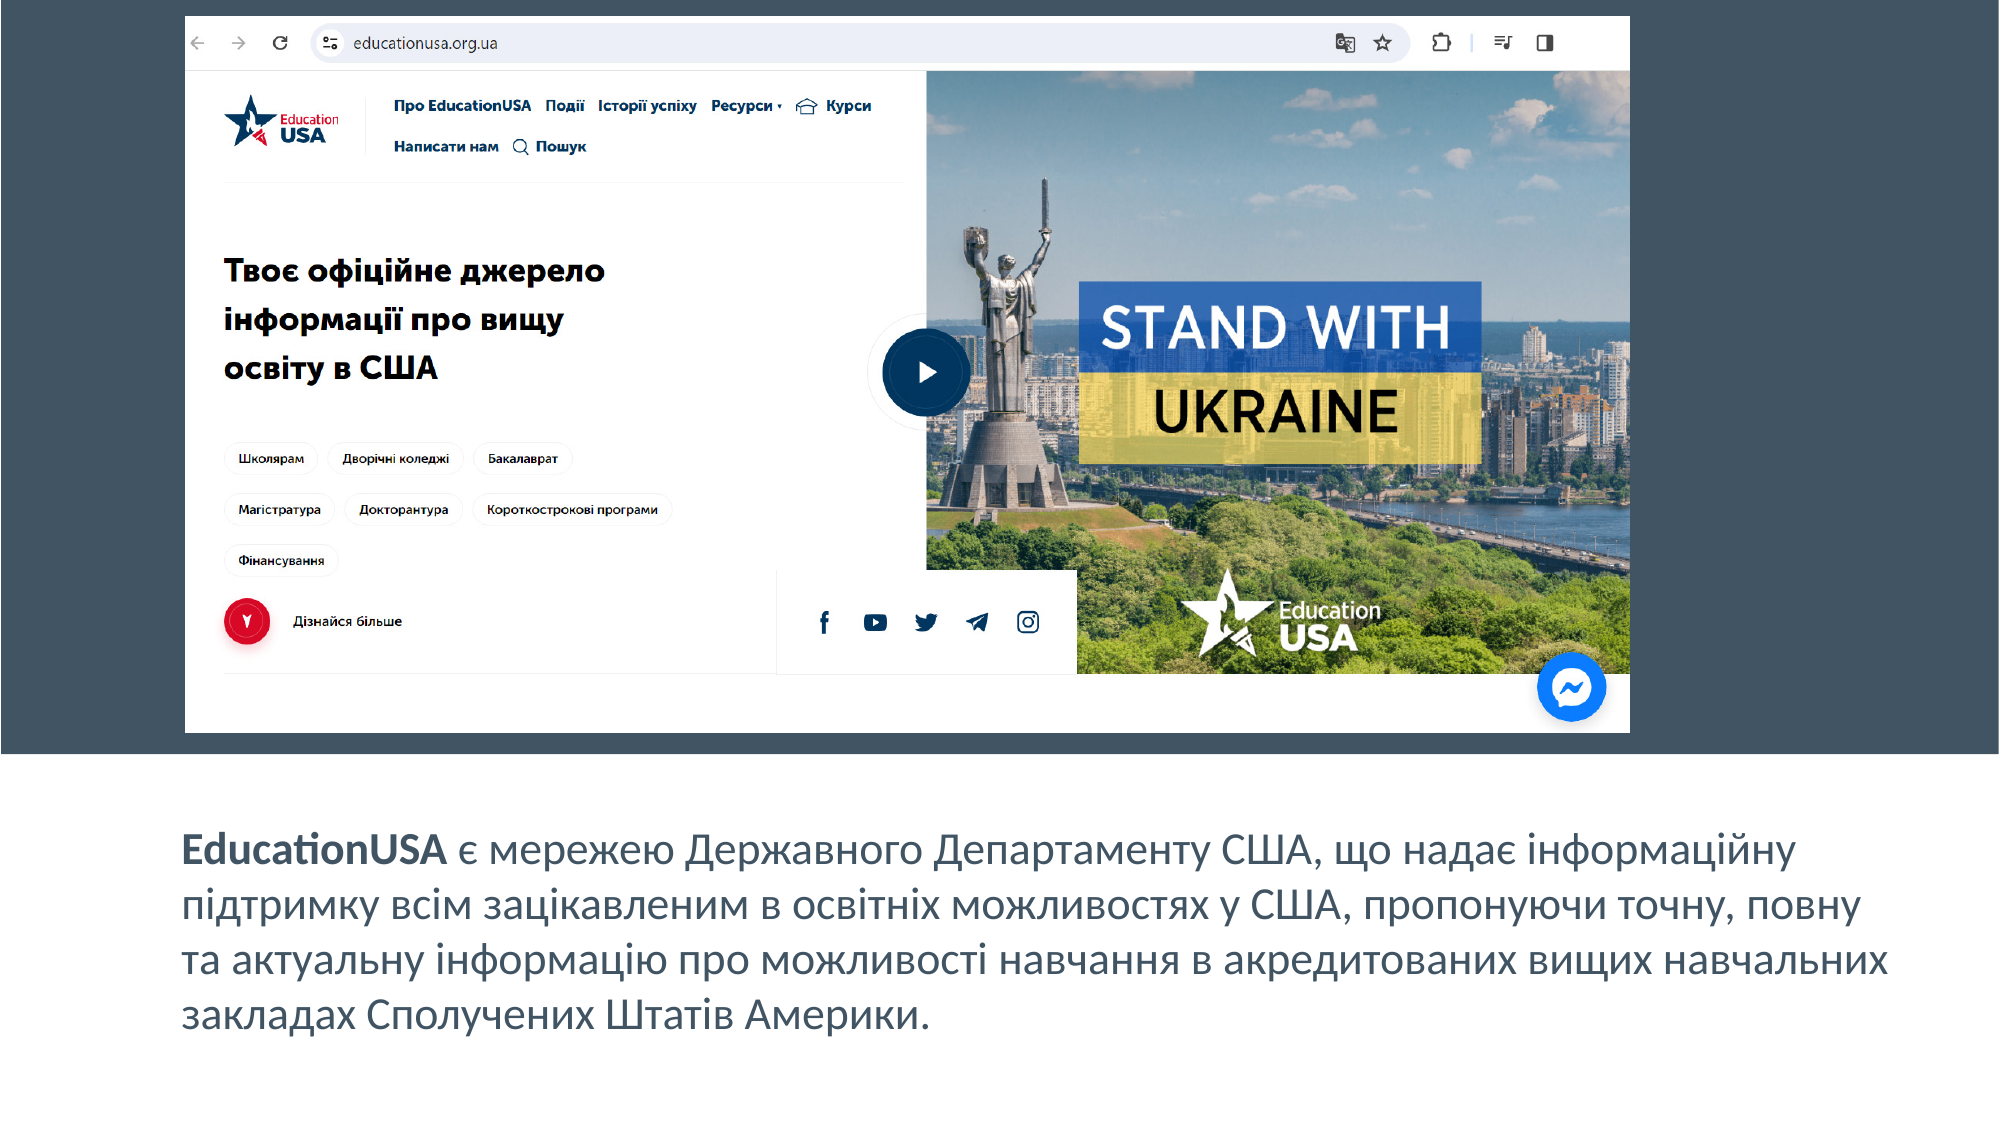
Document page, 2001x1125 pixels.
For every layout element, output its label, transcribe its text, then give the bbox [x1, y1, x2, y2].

picture [184, 16, 1631, 734]
text_box EducationUSA є мережею Державного Департаменту США, що надає інформаційну підтримку всім зацікавленим в освітніх можливостях у США, пропонуючи точну, повну та актуальну інформацію про можливості навчання в акредитованих вищих навчальних закладах Сполучених Штатів Америки. [166, 811, 1917, 1047]
text_box [0, 0, 2000, 756]
